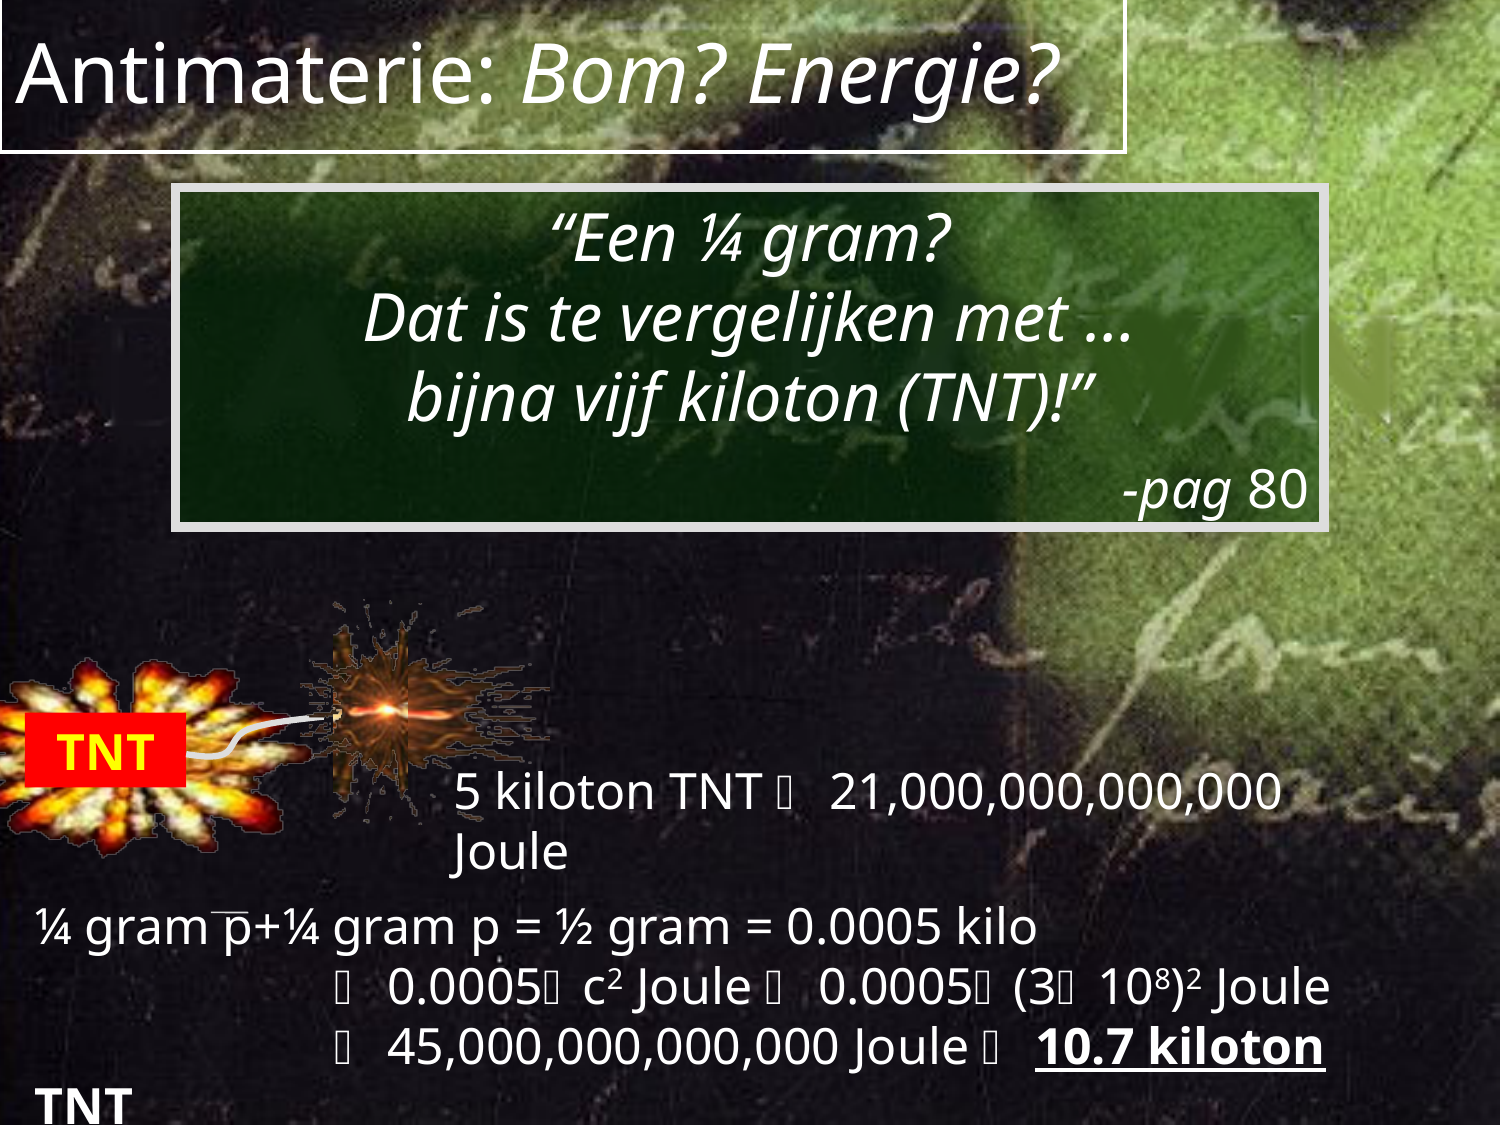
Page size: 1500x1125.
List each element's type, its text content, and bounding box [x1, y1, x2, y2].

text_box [24, 712, 294, 788]
text_box 5 kiloton TNT  21,000,000,000,000 Joule [553, 752, 1406, 828]
text_box “Een ¼ gram? Dat is te vergelijken met … bijna vijf kiloton (TNT)!” -pag 80 [175, 187, 1325, 528]
picture [0, 0, 1500, 1125]
text_box ¼ gram p+¼ gram p = ½ gram = 0.0005 kilo  0.0005c2 Joule  0.0005(3108)2 Joule  45,000,000,000,000 Joule  10.7 kiloton TNT [19, 887, 1410, 1082]
title Antimaterie: Bom? Energie? [0, 0, 1126, 153]
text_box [299, 599, 551, 826]
